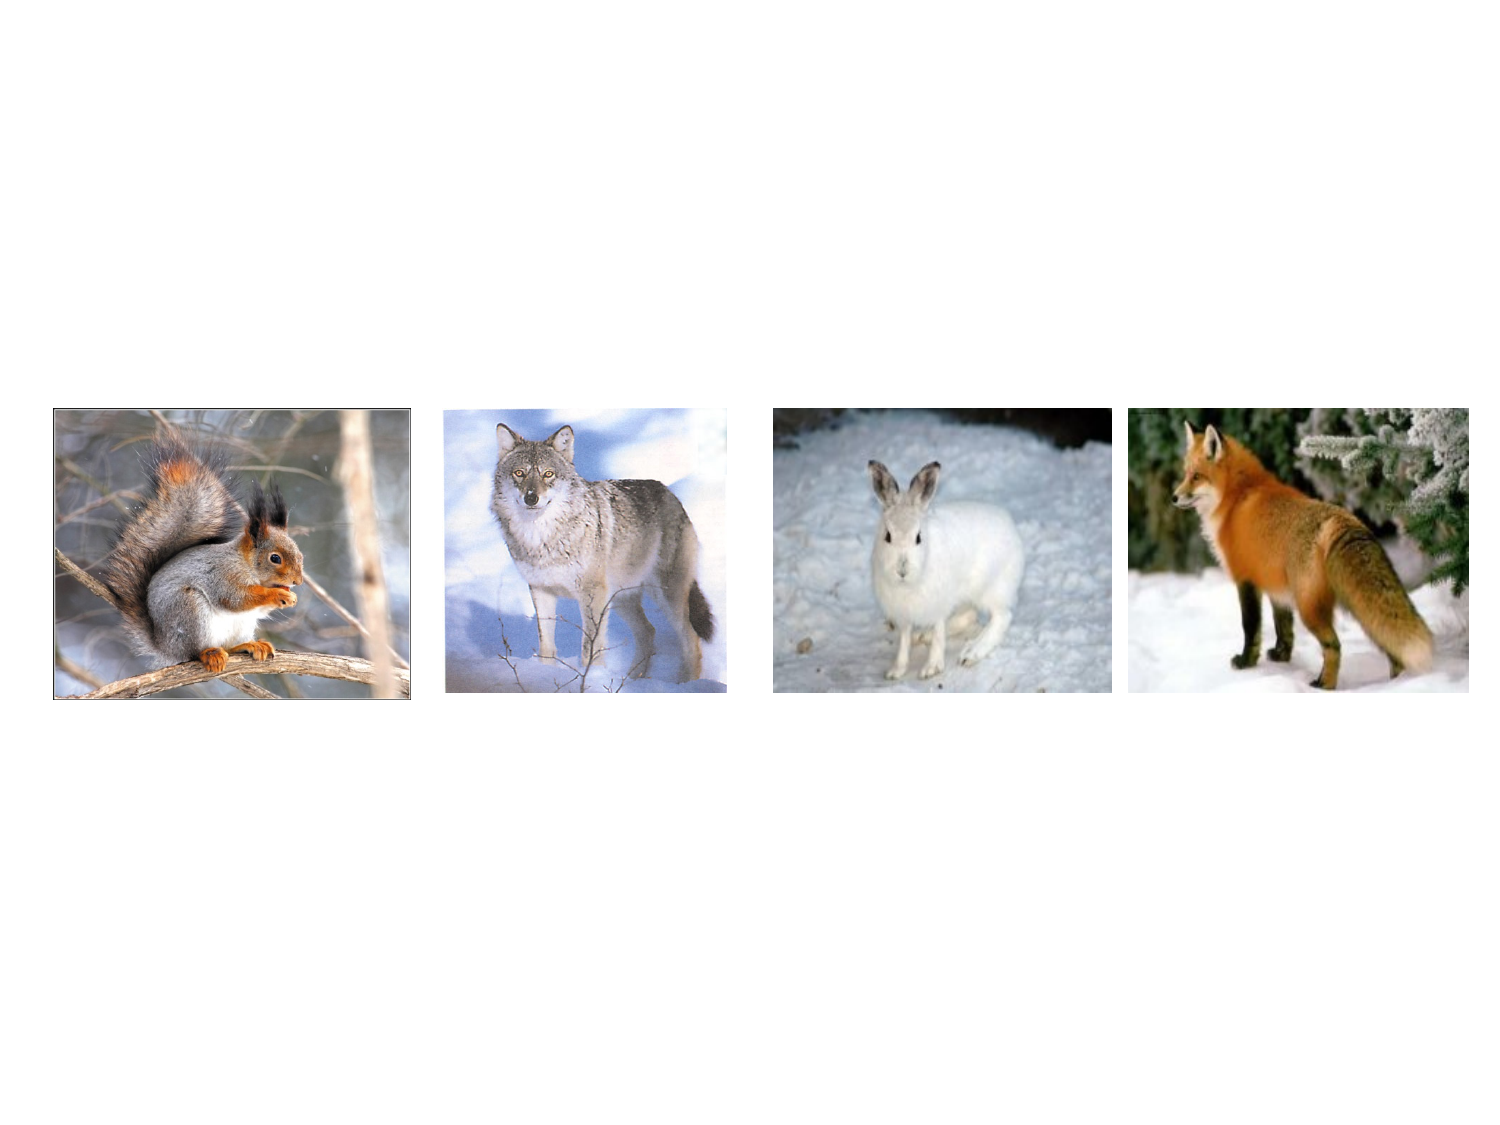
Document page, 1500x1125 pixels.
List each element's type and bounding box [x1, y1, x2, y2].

picture [773, 408, 1112, 693]
picture [442, 408, 727, 693]
picture [52, 408, 412, 700]
picture [1127, 408, 1469, 693]
